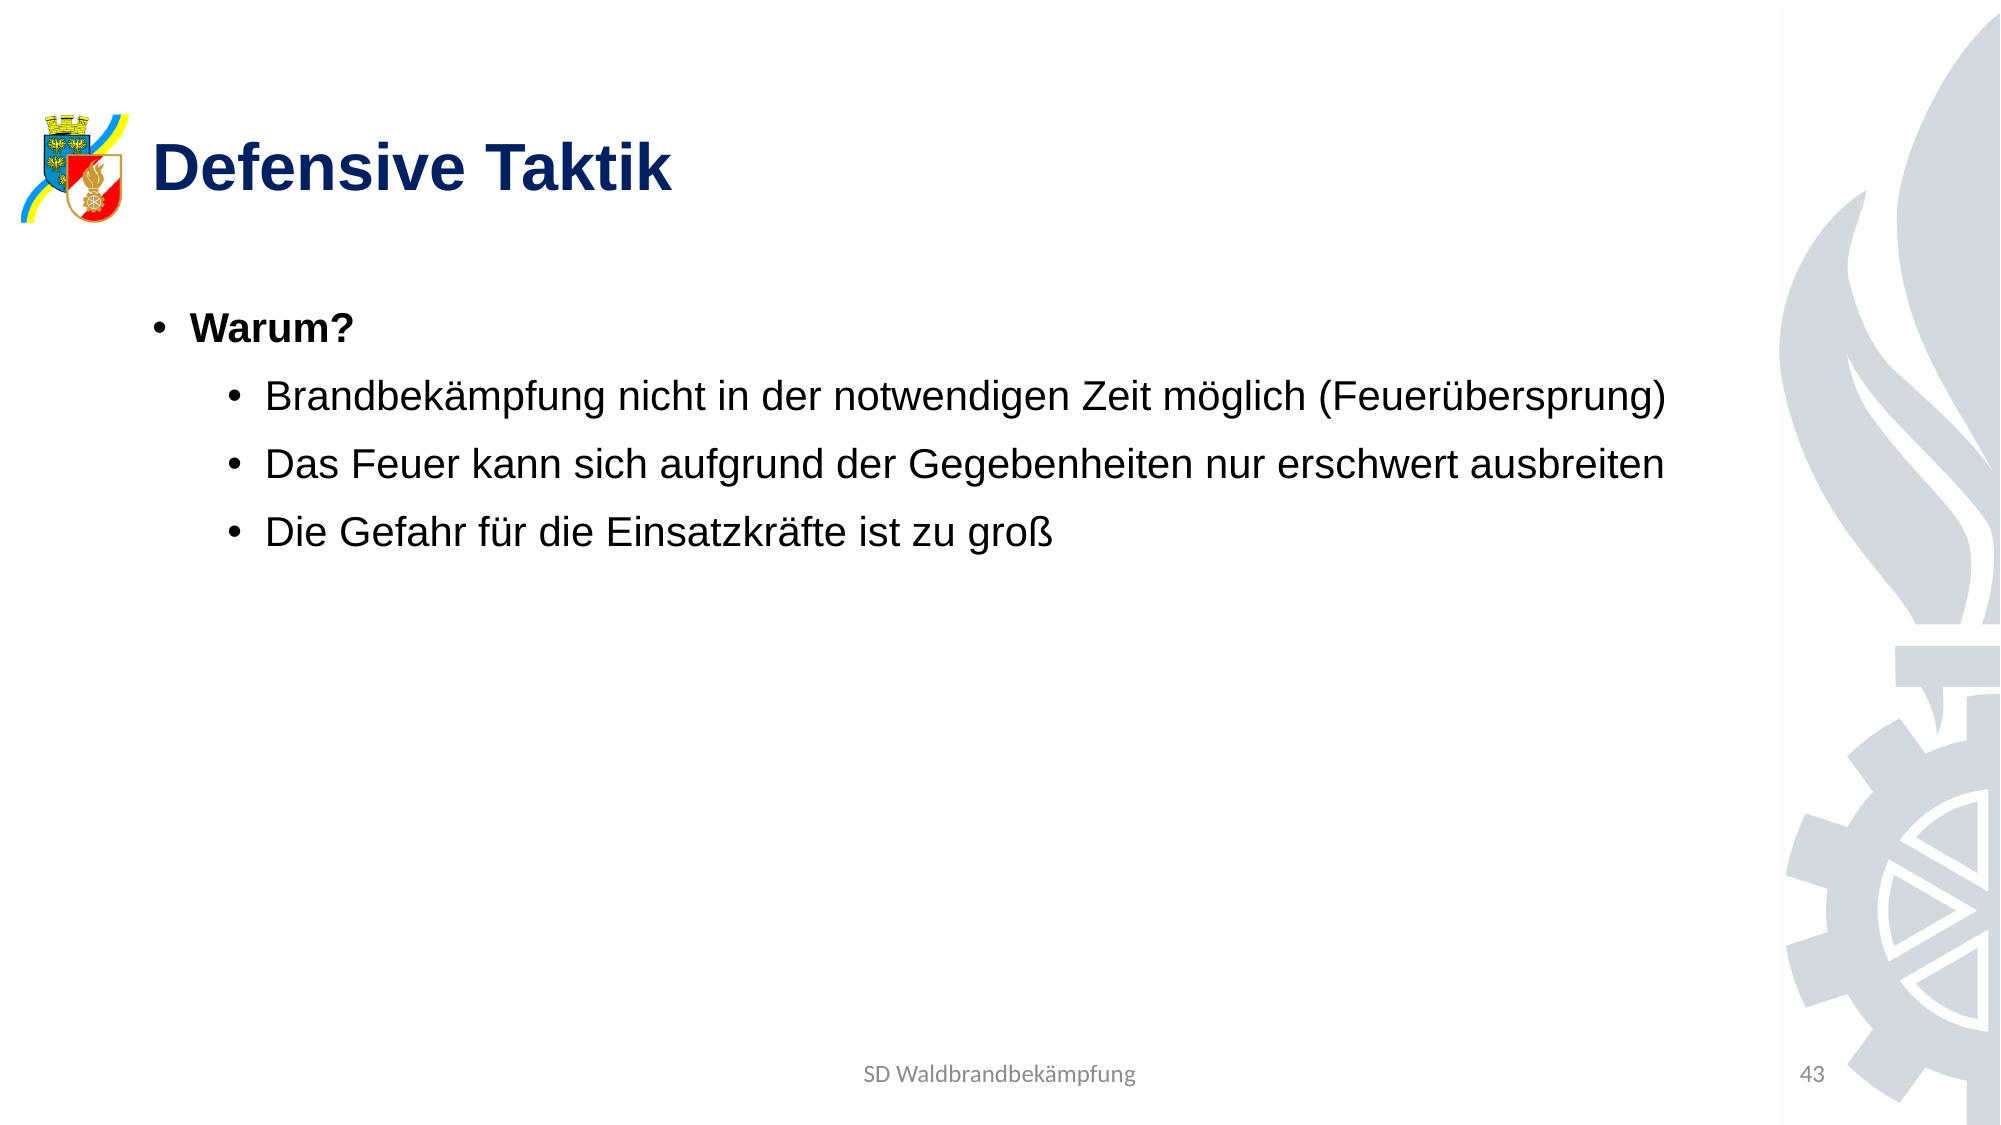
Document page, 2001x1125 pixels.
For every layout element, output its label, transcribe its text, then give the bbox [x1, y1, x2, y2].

list Warum? Brandbekämpfung nicht in der notwendigen Zeit möglich (Feuerübersprung) Das Feuer kann sich aufgrund der Gegebenheiten nur erschwert ausbreiten Die Gefahr für die Einsatzkräfte ist zu groß [137, 299, 1863, 953]
slide_number 43 [1390, 1042, 1841, 1103]
picture [20, 114, 129, 223]
footer SD Waldbrandbekämpfung [662, 1042, 1338, 1103]
title Defensive Taktik [137, 59, 1863, 278]
